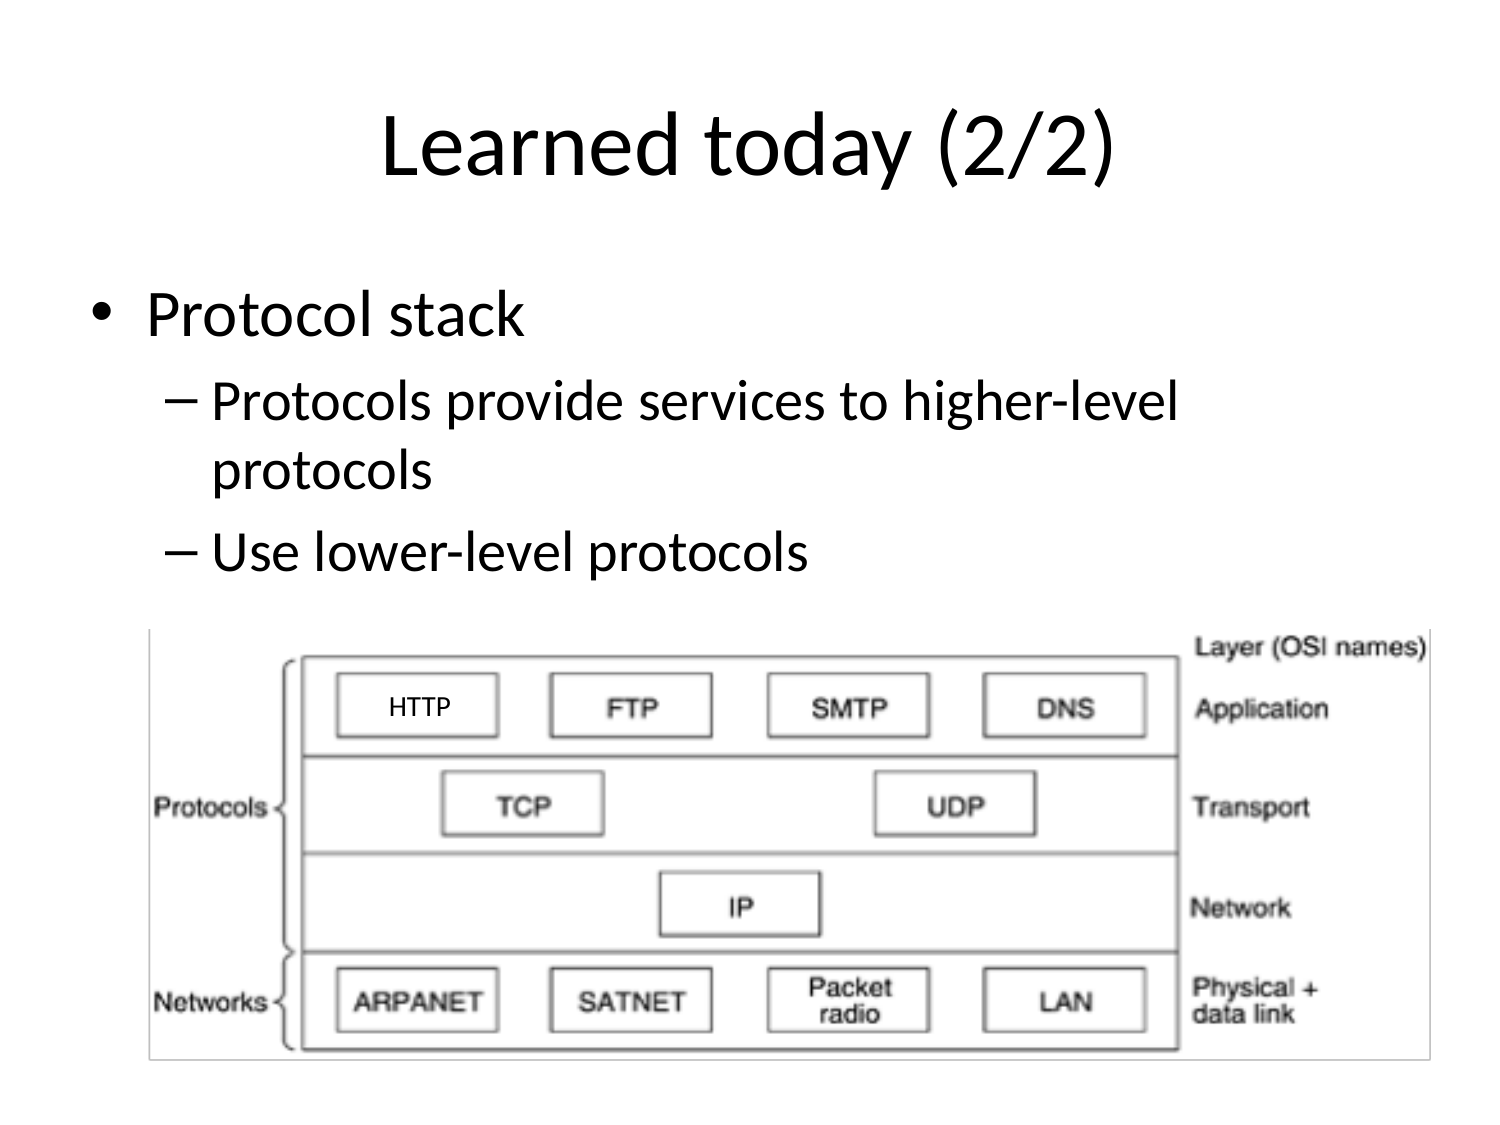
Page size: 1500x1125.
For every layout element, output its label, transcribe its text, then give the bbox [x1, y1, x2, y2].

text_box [122, 628, 1449, 1063]
list Protocol stack Protocols provide services to higher-level protocols Use lower-level protocols [75, 262, 1425, 1005]
title Learned today (2/2) [75, 45, 1425, 233]
